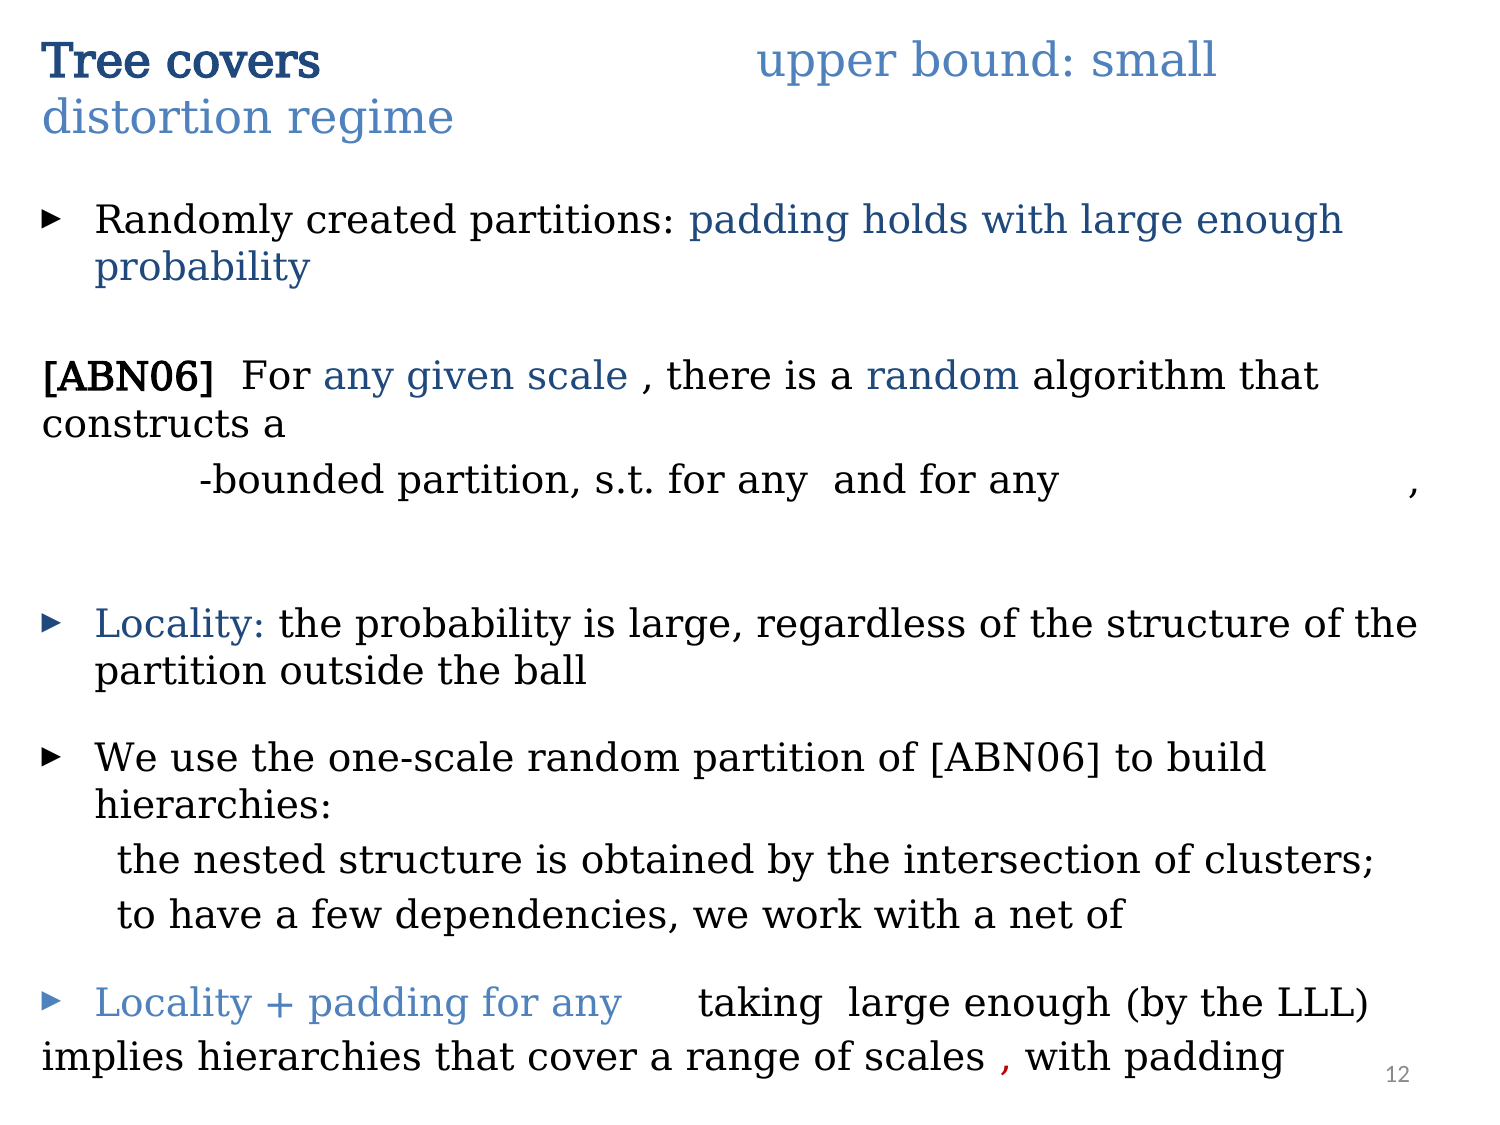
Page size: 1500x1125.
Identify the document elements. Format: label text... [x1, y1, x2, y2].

slide_number 12 [1074, 1042, 1425, 1103]
